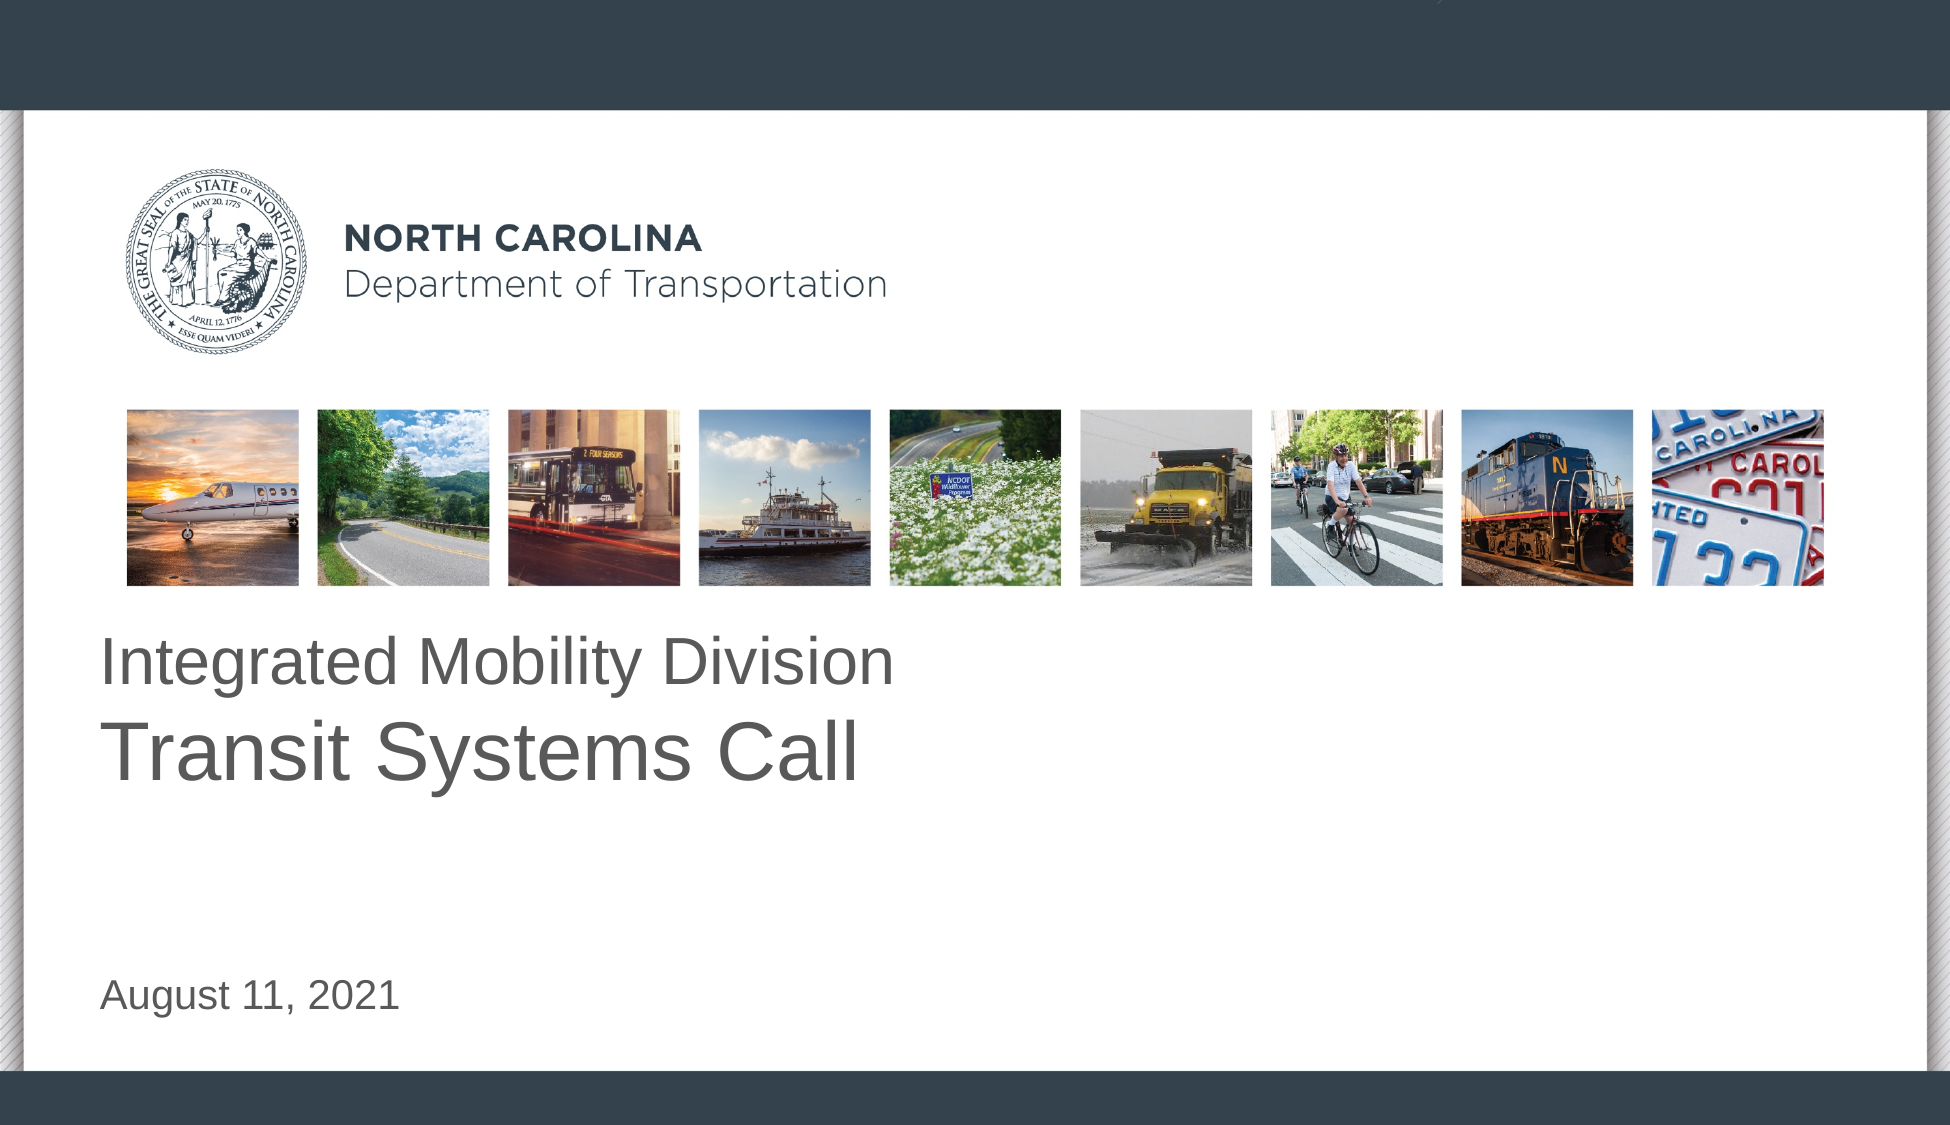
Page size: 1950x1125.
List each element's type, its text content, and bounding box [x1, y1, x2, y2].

list August 11, 2021 [84, 960, 1504, 1050]
title Integrated Mobility Division Transit Systems Call [84, 628, 1849, 787]
picture [0, 0, 1950, 1125]
